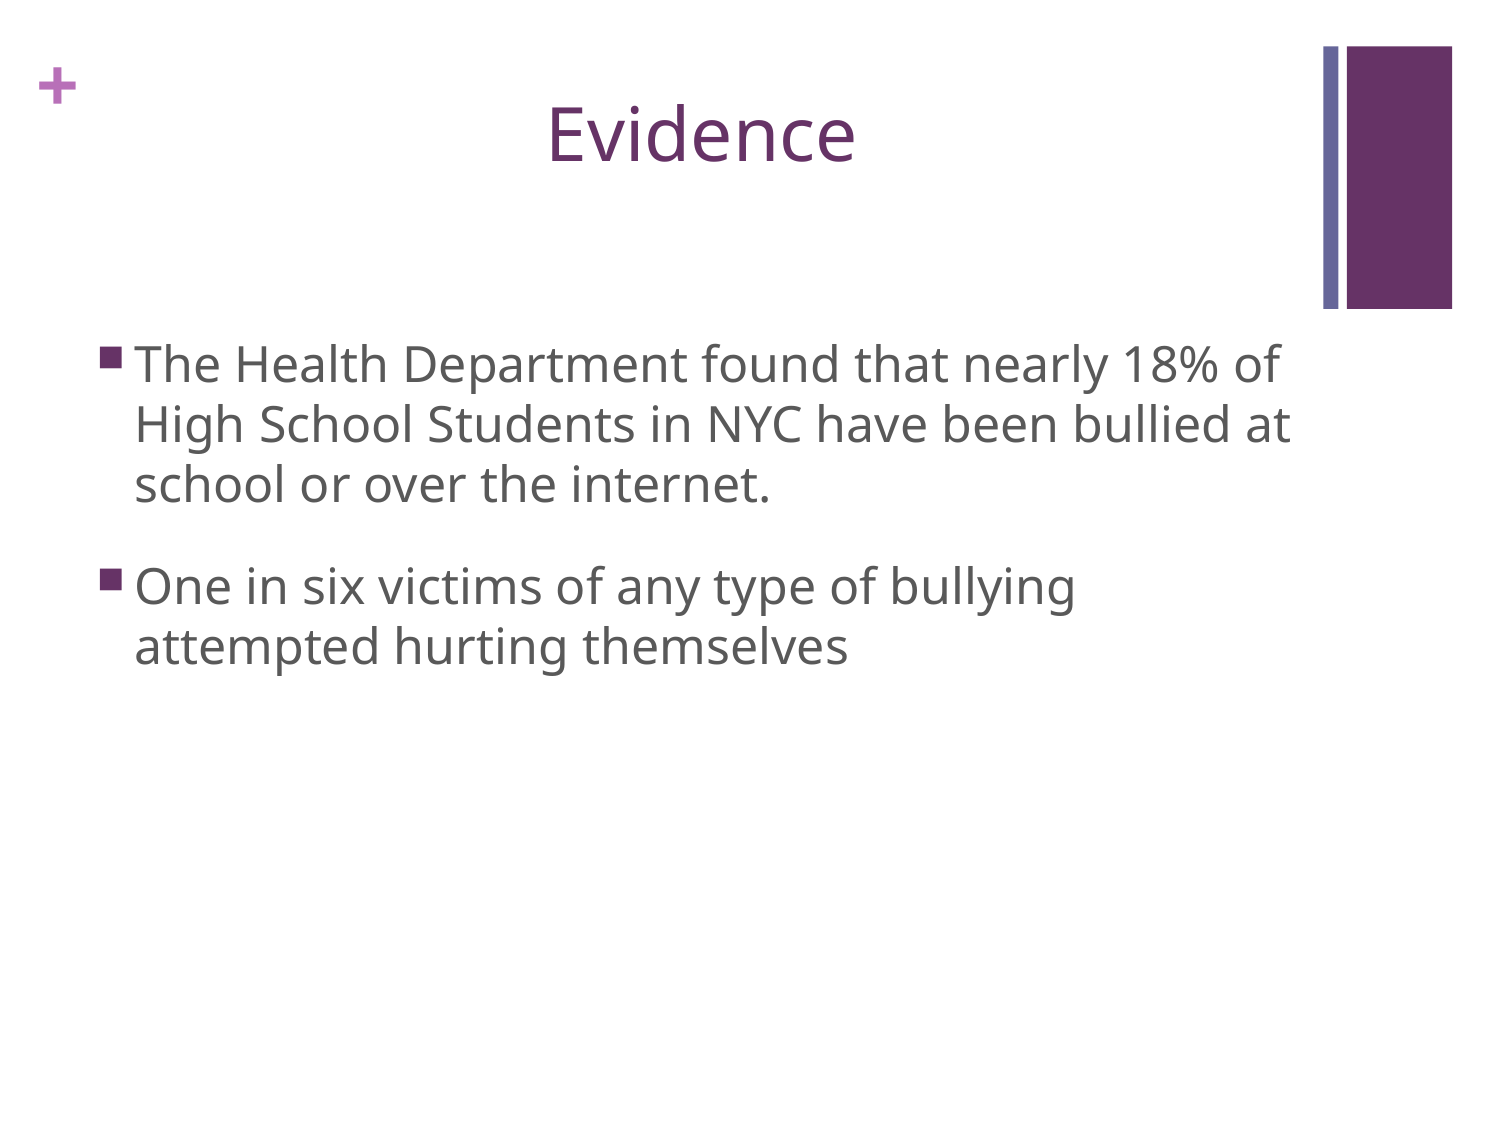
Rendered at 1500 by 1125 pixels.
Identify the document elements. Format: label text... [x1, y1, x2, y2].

title Evidence [81, 79, 1322, 263]
list The Health Department found that nearly 18% of High School Students in NYC have been bullied at school or over the internet. One in six victims of any type of bullying attempted hurting themselves [81, 324, 1322, 1005]
